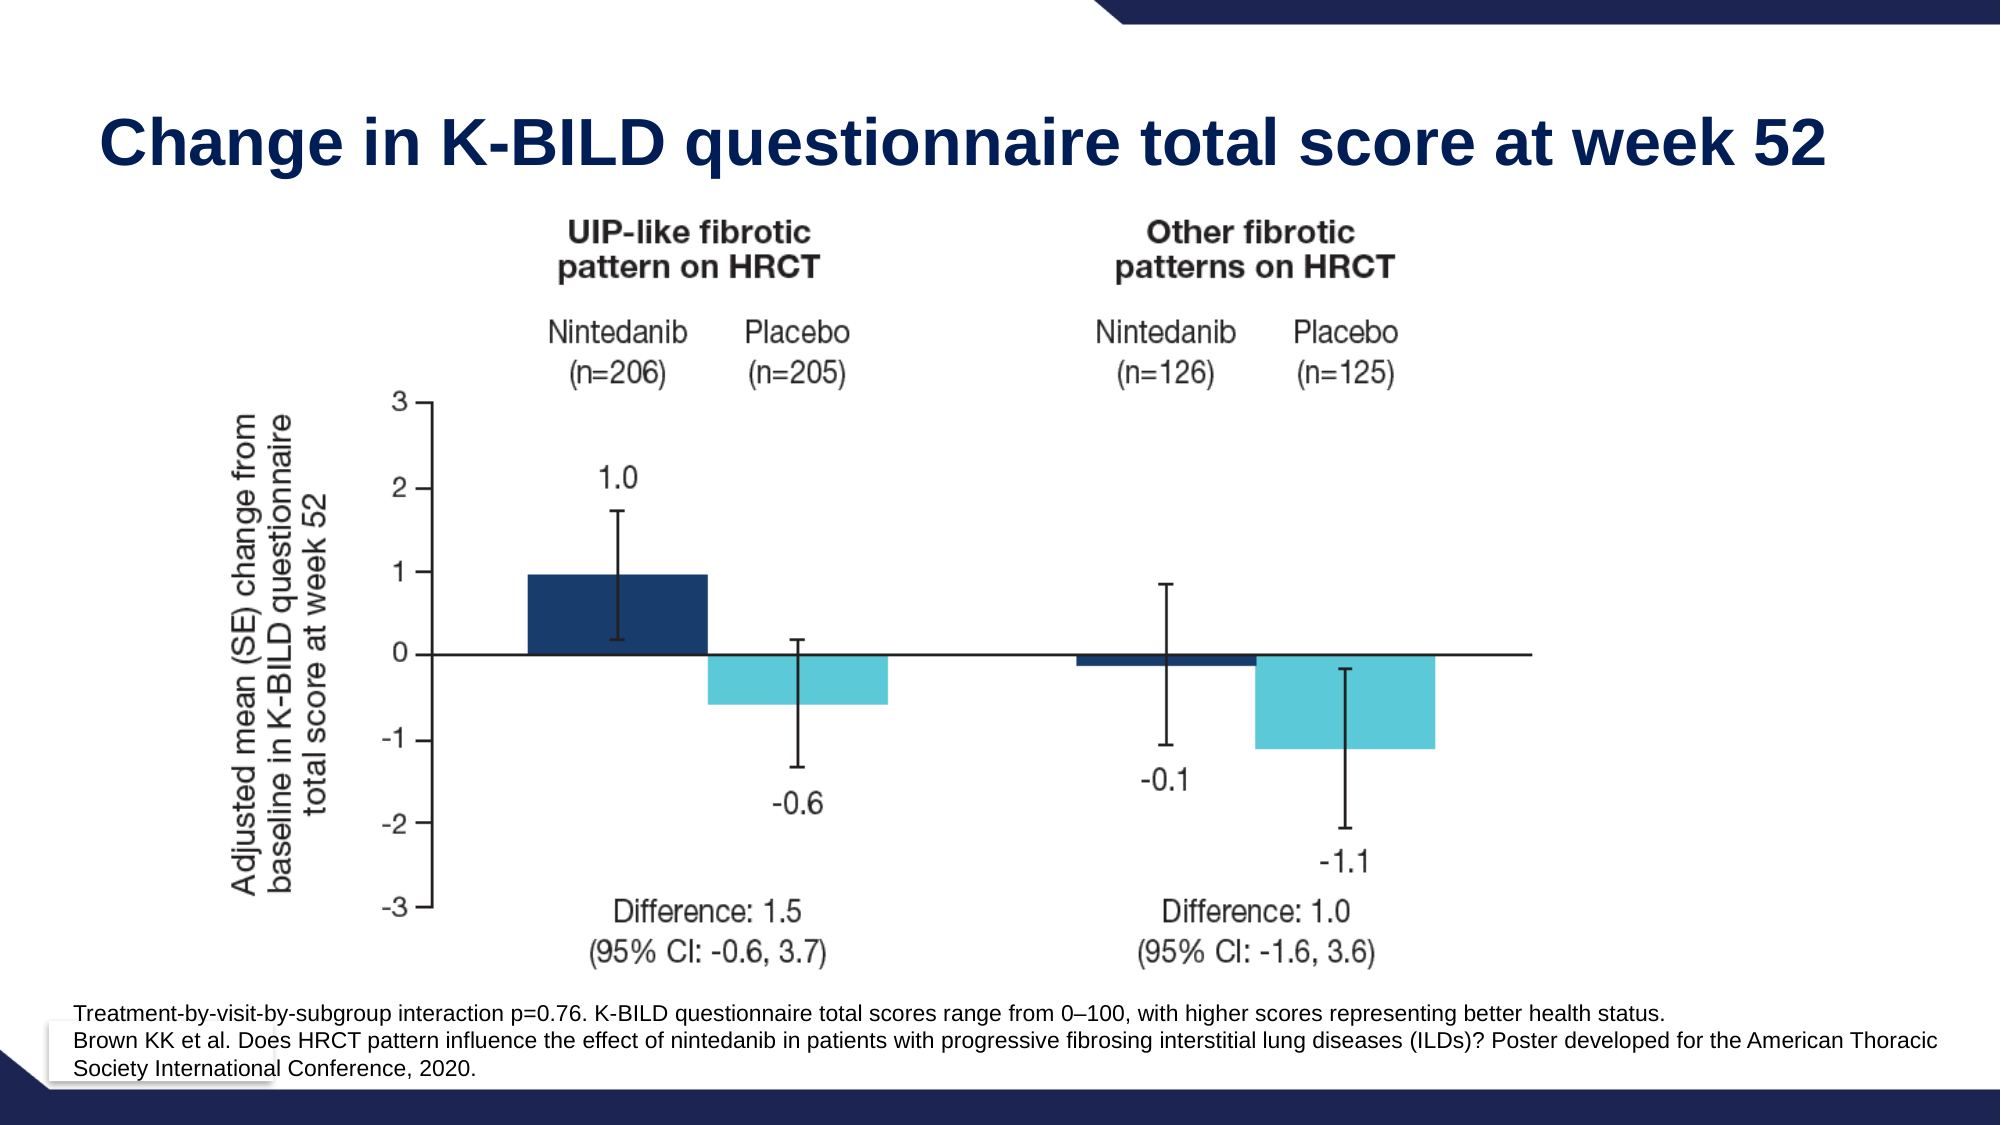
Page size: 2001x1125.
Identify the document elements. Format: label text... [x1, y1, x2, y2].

text_box Treatment-by-visit-by-subgroup interaction p=0.76. K-BILD questionnaire total scores range from 0–100, with higher scores representing better health status. Brown KK et al. Does HRCT pattern influence the effect of nintedanib in patients with progressive fibrosing interstitial lung diseases (ILDs)? Poster developed for the American Thoracic Society International Conference, 2020. [58, 990, 2000, 1088]
title Change in K-BILD questionnaire total score at week 52 [99, 45, 1900, 233]
picture [0, 0, 2000, 1125]
